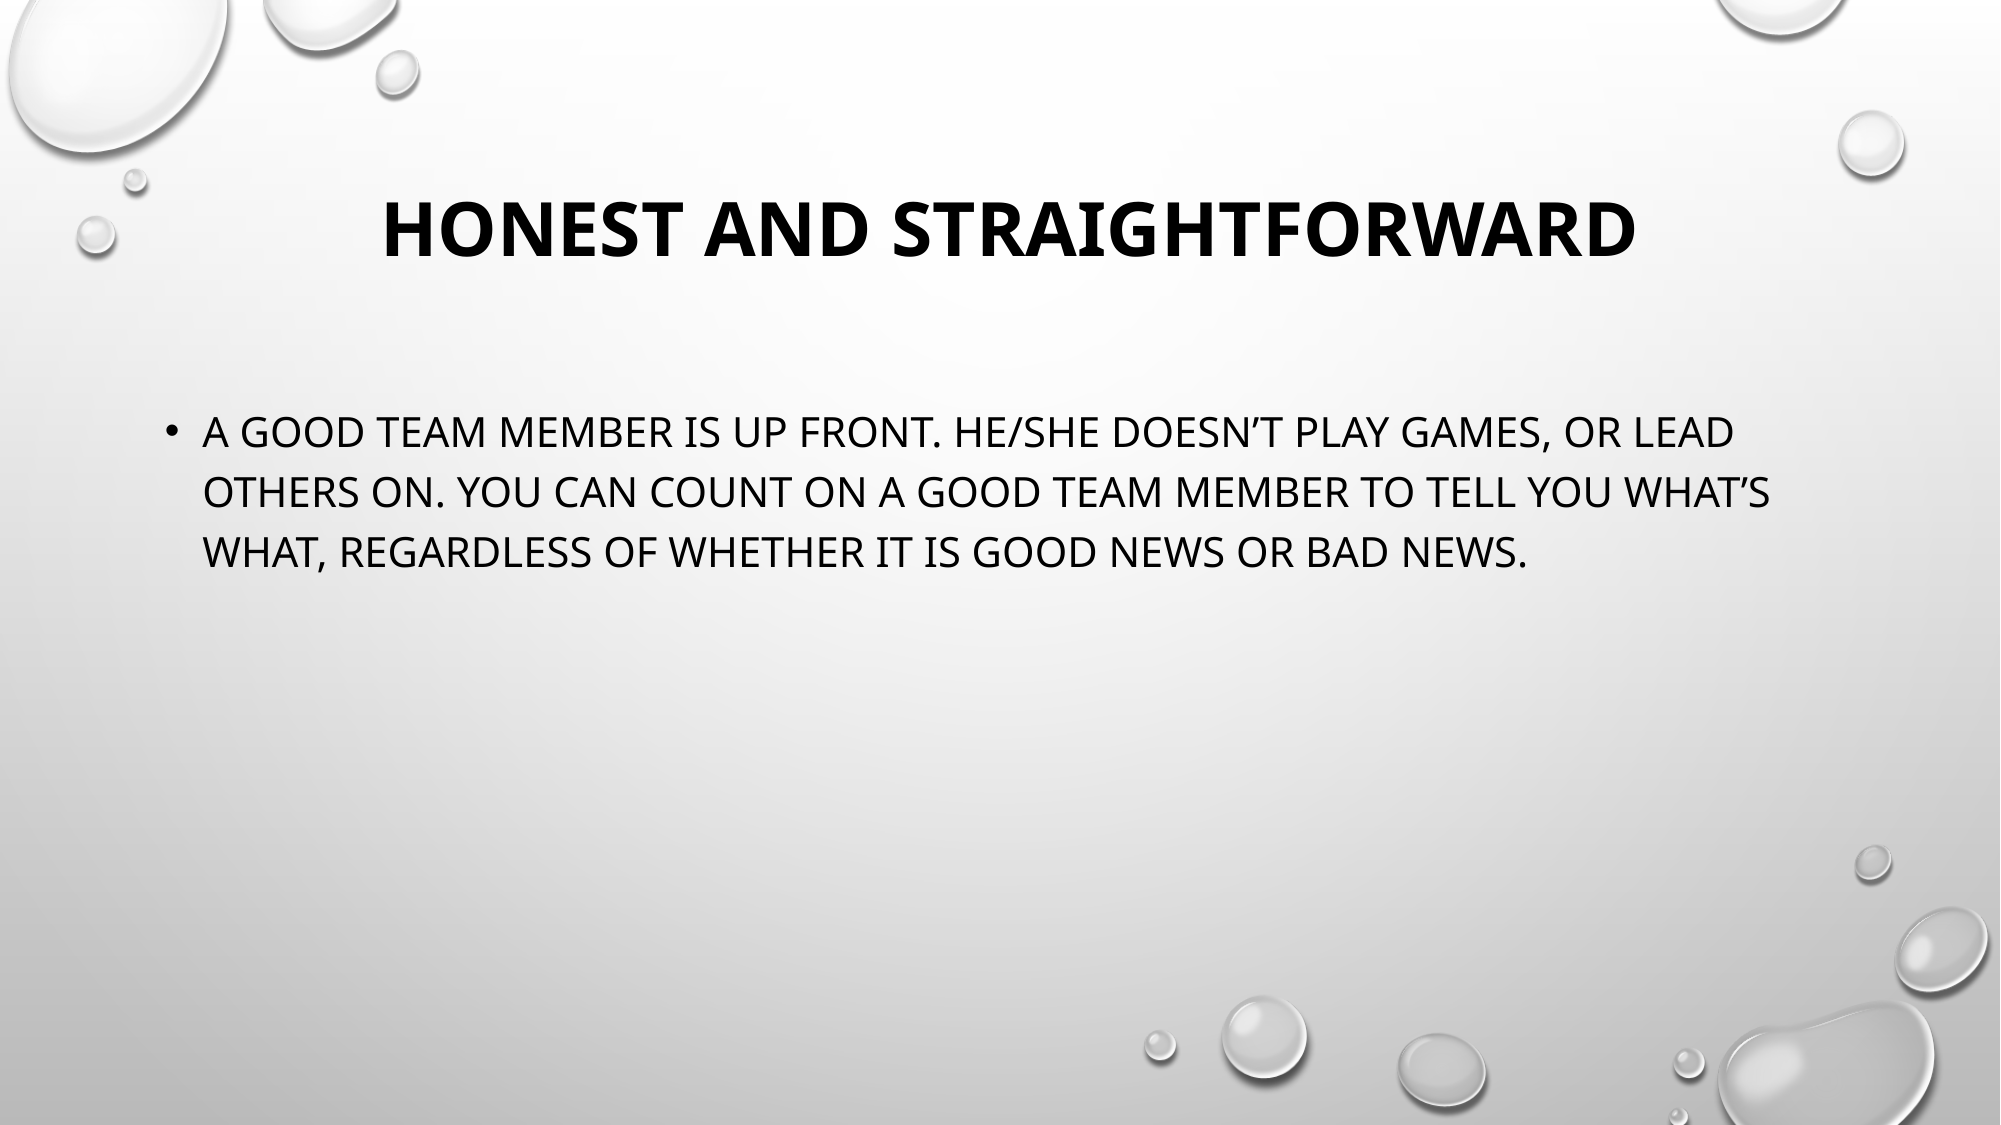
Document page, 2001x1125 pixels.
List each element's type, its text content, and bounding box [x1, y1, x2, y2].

picture [0, 0, 2000, 1125]
list A good team member is up front. He/she doesn’t play games, or lead others on. You can count on a good team member to tell you what’s what, regardless of whether it is good news or bad news. [149, 388, 1850, 950]
title Honest and Straightforward [149, 101, 1851, 364]
